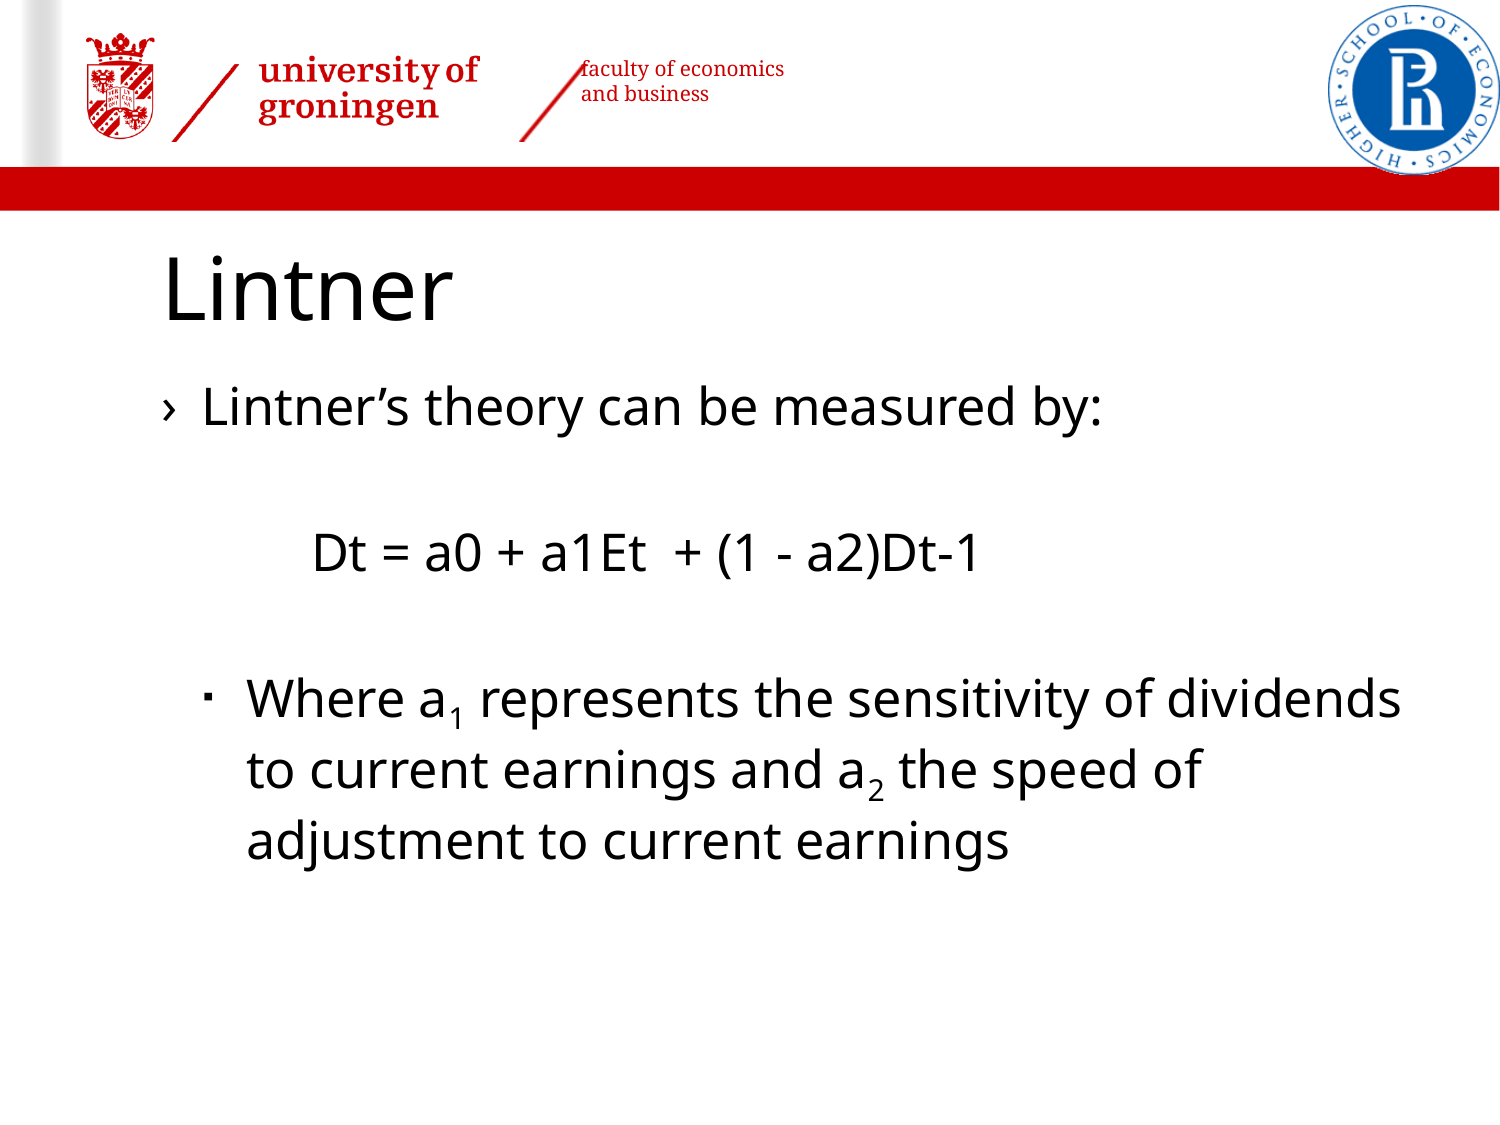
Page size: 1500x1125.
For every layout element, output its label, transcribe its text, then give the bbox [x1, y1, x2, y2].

picture [86, 33, 480, 142]
picture [1328, 5, 1500, 175]
title Lintner [0, 220, 1500, 350]
picture [519, 64, 588, 142]
list Lintner’s theory can be measured by: Dt = a0 + a1Et + (1 - a2)Dt-1 Where a1 represents the sensitivity of dividends to current earnings and a2 the speed of adjustment to current earnings [0, 365, 1500, 1075]
